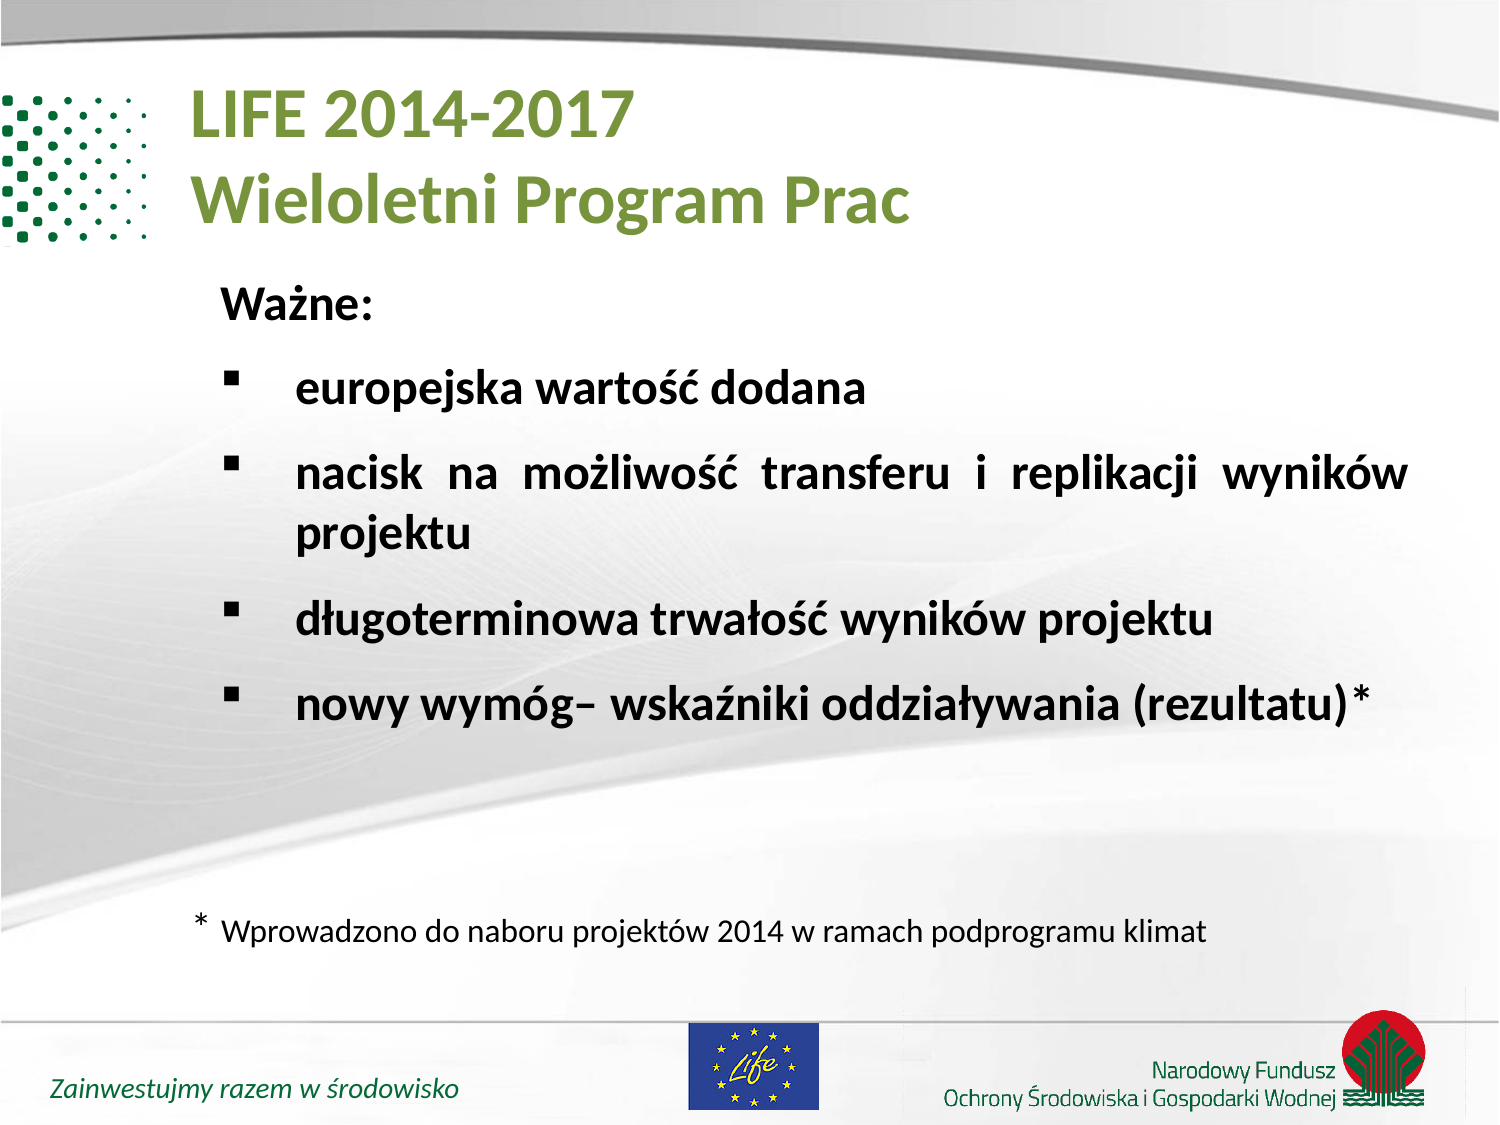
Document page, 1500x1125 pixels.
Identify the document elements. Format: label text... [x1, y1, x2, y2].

picture [0, 0, 1499, 1125]
list Ważne: europejska wartość dodana nacisk na możliwość transferu i replikacji wyników projektu długoterminowa trwałość wyników projektu nowy wymóg– wskaźniki oddziaływania (rezultatu)* * Wprowadzono do naboru projektów 2014 w ramach podprogramu klimat [175, 262, 1425, 1005]
title LIFE 2014-2017 Wieloletni Program Prac [175, 58, 1425, 247]
